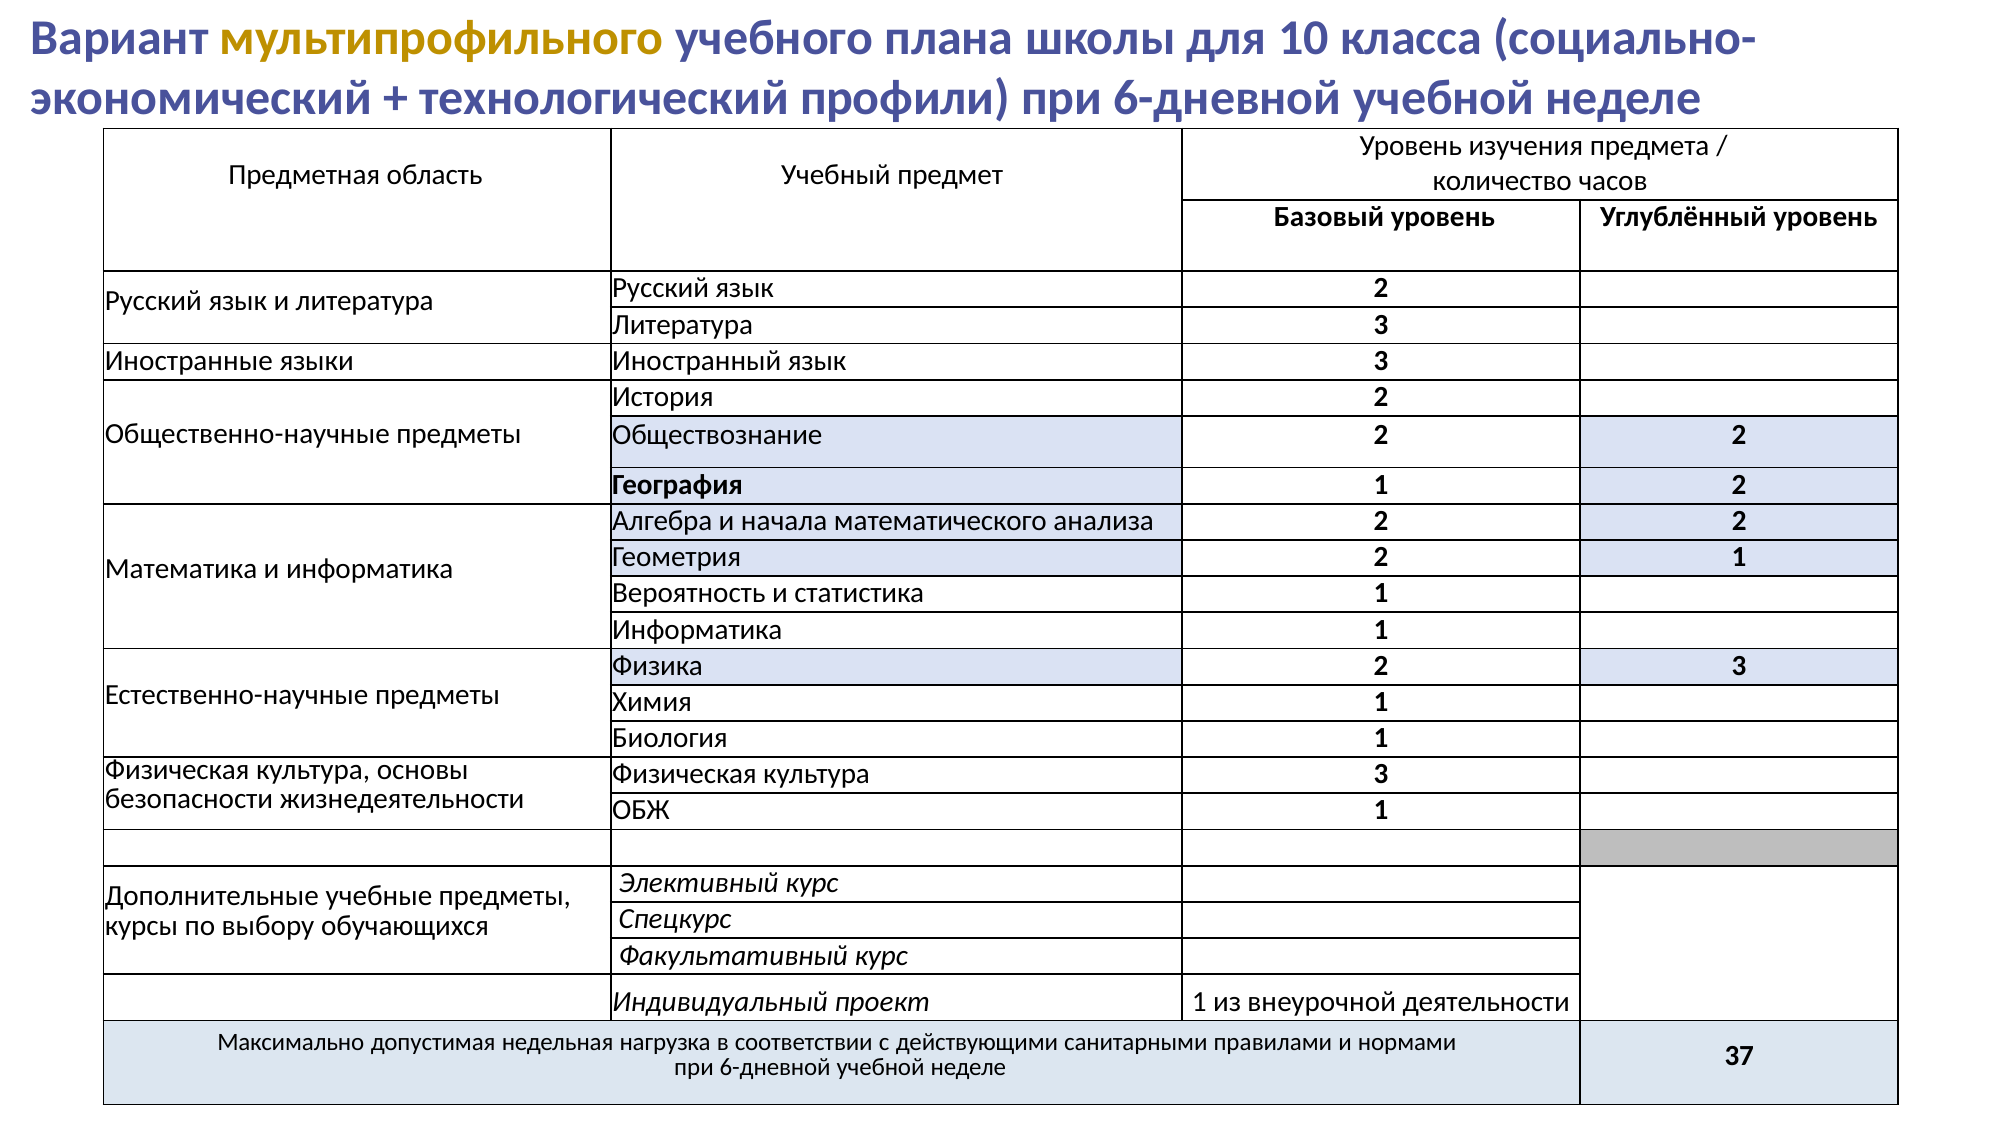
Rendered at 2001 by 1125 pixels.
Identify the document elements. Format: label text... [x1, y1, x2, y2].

table_cell Базовый уровень [1183, 201, 1579, 270]
table_cell 1 [1183, 613, 1579, 648]
table_cell ОБЖ [612, 794, 1181, 829]
table_cell Физика [612, 649, 1181, 684]
table_cell 1 [1183, 794, 1579, 829]
table_cell 2 [1183, 649, 1579, 684]
table_cell Обществознание [612, 417, 1181, 467]
title Вариант мультипрофильного учебного плана школы для 10 класса (социально- экономический + технологический профили) при 6-дневной учебной неделе [28, 2, 1770, 193]
table_cell 2 [1183, 541, 1579, 575]
table_cell Естественно-научные предметы [104, 649, 610, 756]
table_cell [1581, 758, 1897, 792]
table_cell 1 [1183, 577, 1579, 611]
table_cell [104, 975, 610, 1020]
table_cell Информатика [612, 613, 1181, 648]
table_cell [1581, 272, 1897, 306]
table_cell Факультативный курс [612, 939, 1181, 973]
table_cell 2 [1183, 381, 1579, 415]
table_cell 1 из внеурочной деятельности [1183, 975, 1579, 1020]
table_cell Математика и информатика [104, 505, 610, 648]
table_cell 3 [1581, 649, 1897, 684]
table_header Учебный предмет [612, 129, 1181, 270]
table_cell [104, 830, 610, 865]
table_header Предметная область [104, 129, 610, 270]
table_cell [1581, 577, 1897, 611]
table_header Уровень изучения предмета / количество часов [1183, 129, 1897, 199]
table_cell 2 [1581, 417, 1897, 467]
table_cell Иностранные языки [104, 344, 610, 379]
table_cell [1581, 722, 1897, 756]
table_cell 3 [1183, 308, 1579, 343]
table_cell Иностранный язык [612, 344, 1181, 379]
table_cell Максимально допустимая недельная нагрузка в соответствии с действующими санитарными правилами и нормами при 6-дневной учебной неделе [104, 1021, 1579, 1104]
table_cell География [612, 468, 1181, 503]
table_cell [1581, 308, 1897, 343]
table_cell [1581, 381, 1897, 415]
table_cell 2 [1183, 272, 1579, 306]
table_cell [1183, 830, 1579, 865]
table_cell 3 [1183, 344, 1579, 379]
table_cell Биология [612, 722, 1181, 756]
table_cell 2 [1581, 505, 1897, 539]
table_cell [612, 830, 1181, 865]
table_cell [1581, 686, 1897, 720]
table_cell 1 [1581, 541, 1897, 575]
table_cell Алгебра и начала математического анализа [612, 505, 1181, 539]
table_cell [1183, 903, 1579, 937]
table_cell Элективный курс [612, 867, 1181, 901]
table_cell Общественно-научные предметы [104, 381, 610, 503]
table_cell [1183, 939, 1579, 973]
table_cell Физическая культура [612, 758, 1181, 792]
table_cell 1 [1183, 722, 1579, 756]
table_cell 2 [1183, 417, 1579, 467]
table_cell Геометрия [612, 541, 1181, 575]
table_cell Углублённый уровень [1581, 201, 1897, 270]
table_cell 1 [1183, 686, 1579, 720]
table_cell Спецкурс [612, 903, 1181, 937]
table_cell Литература [612, 308, 1181, 343]
table_cell 2 [1183, 505, 1579, 539]
table_cell 2 [1581, 468, 1897, 503]
table_cell Русский язык [612, 272, 1181, 306]
table_cell История [612, 381, 1181, 415]
table_cell 37 [1581, 1021, 1897, 1104]
table_cell Химия [612, 686, 1181, 720]
table_cell Индивидуальный проект [612, 975, 1181, 1020]
table_cell [1183, 867, 1579, 901]
table_cell Дополнительные учебные предметы, курсы по выбору обучающихся [104, 867, 610, 973]
table_cell [1581, 613, 1897, 648]
table_cell Физическая культура, основы безопасности жизнедеятельности [104, 758, 610, 829]
table_cell [1581, 344, 1897, 379]
table_cell Вероятность и статистика [612, 577, 1181, 611]
table_cell Русский язык и литература [104, 272, 610, 343]
table_cell [1581, 830, 1897, 865]
table_cell [1581, 794, 1897, 829]
table_cell 3 [1183, 758, 1579, 792]
table_cell [1581, 867, 1897, 1020]
table_cell 1 [1183, 468, 1579, 503]
